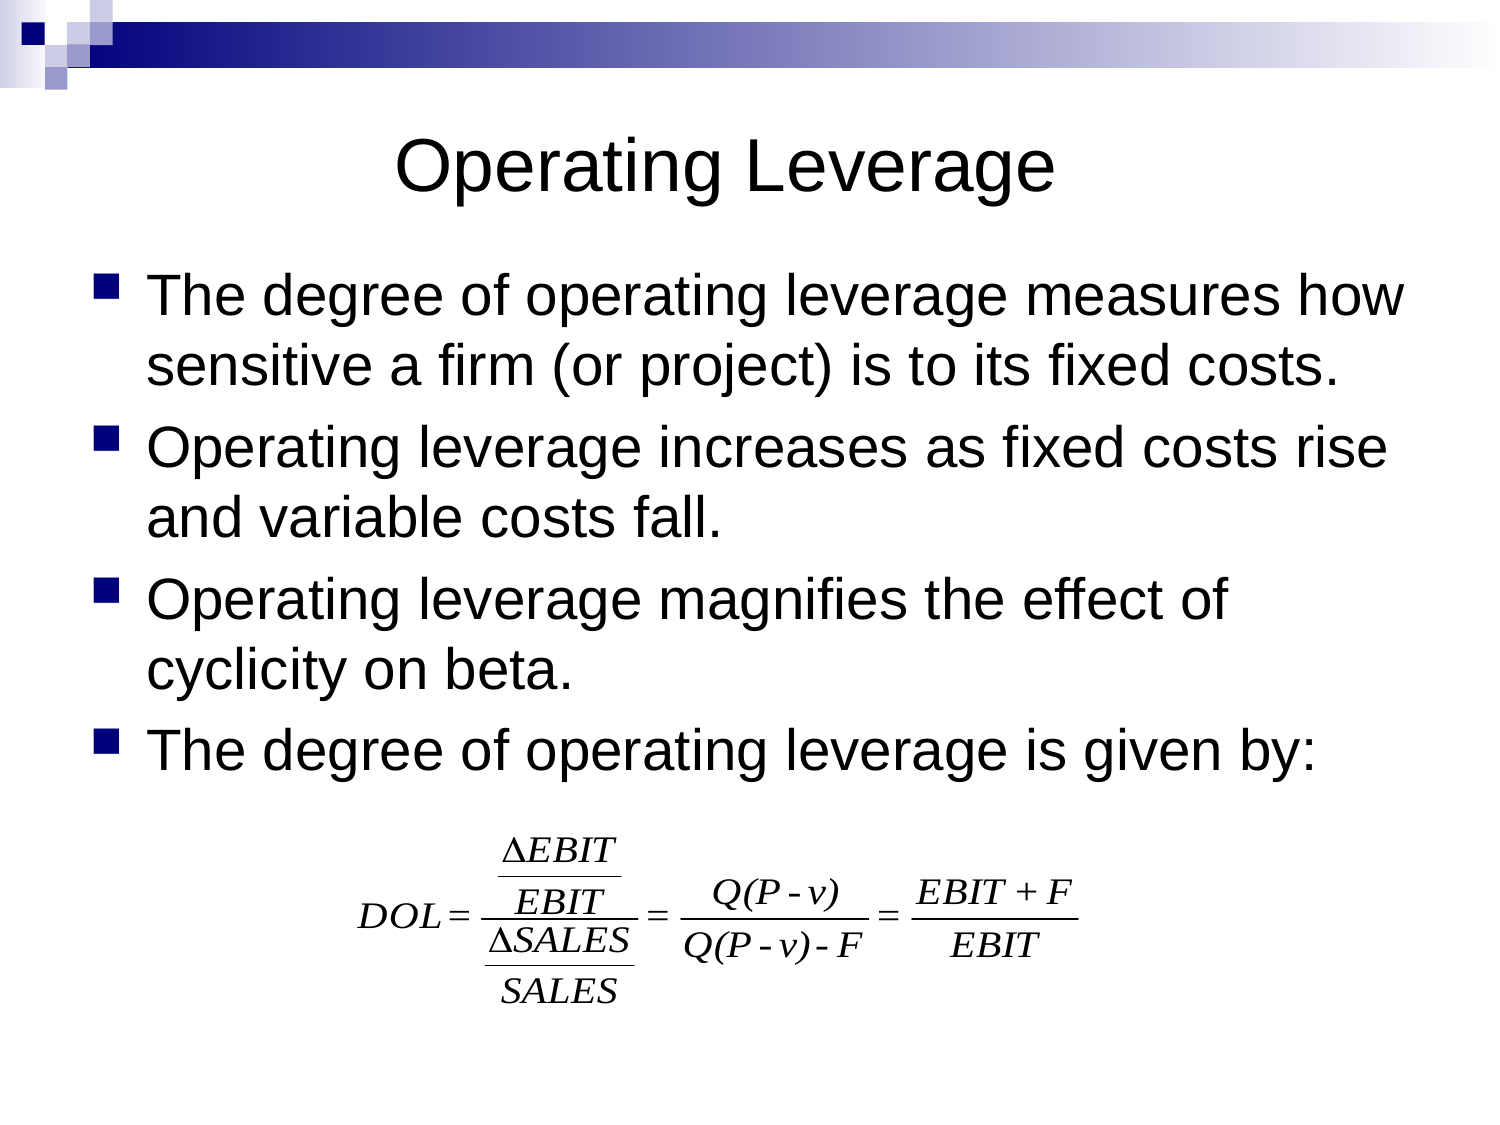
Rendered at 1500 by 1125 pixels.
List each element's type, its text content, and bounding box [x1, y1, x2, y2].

picture [349, 824, 1088, 1013]
title Operating Leverage [76, 76, 1376, 247]
list The degree of operating leverage measures how sensitive a firm (or project) is to its fixed costs. Operating leverage increases as fixed costs rise and variable costs fall. Operating leverage magnifies the effect of cyclicity on beta. The degree of operating leverage is given by: [74, 249, 1426, 685]
